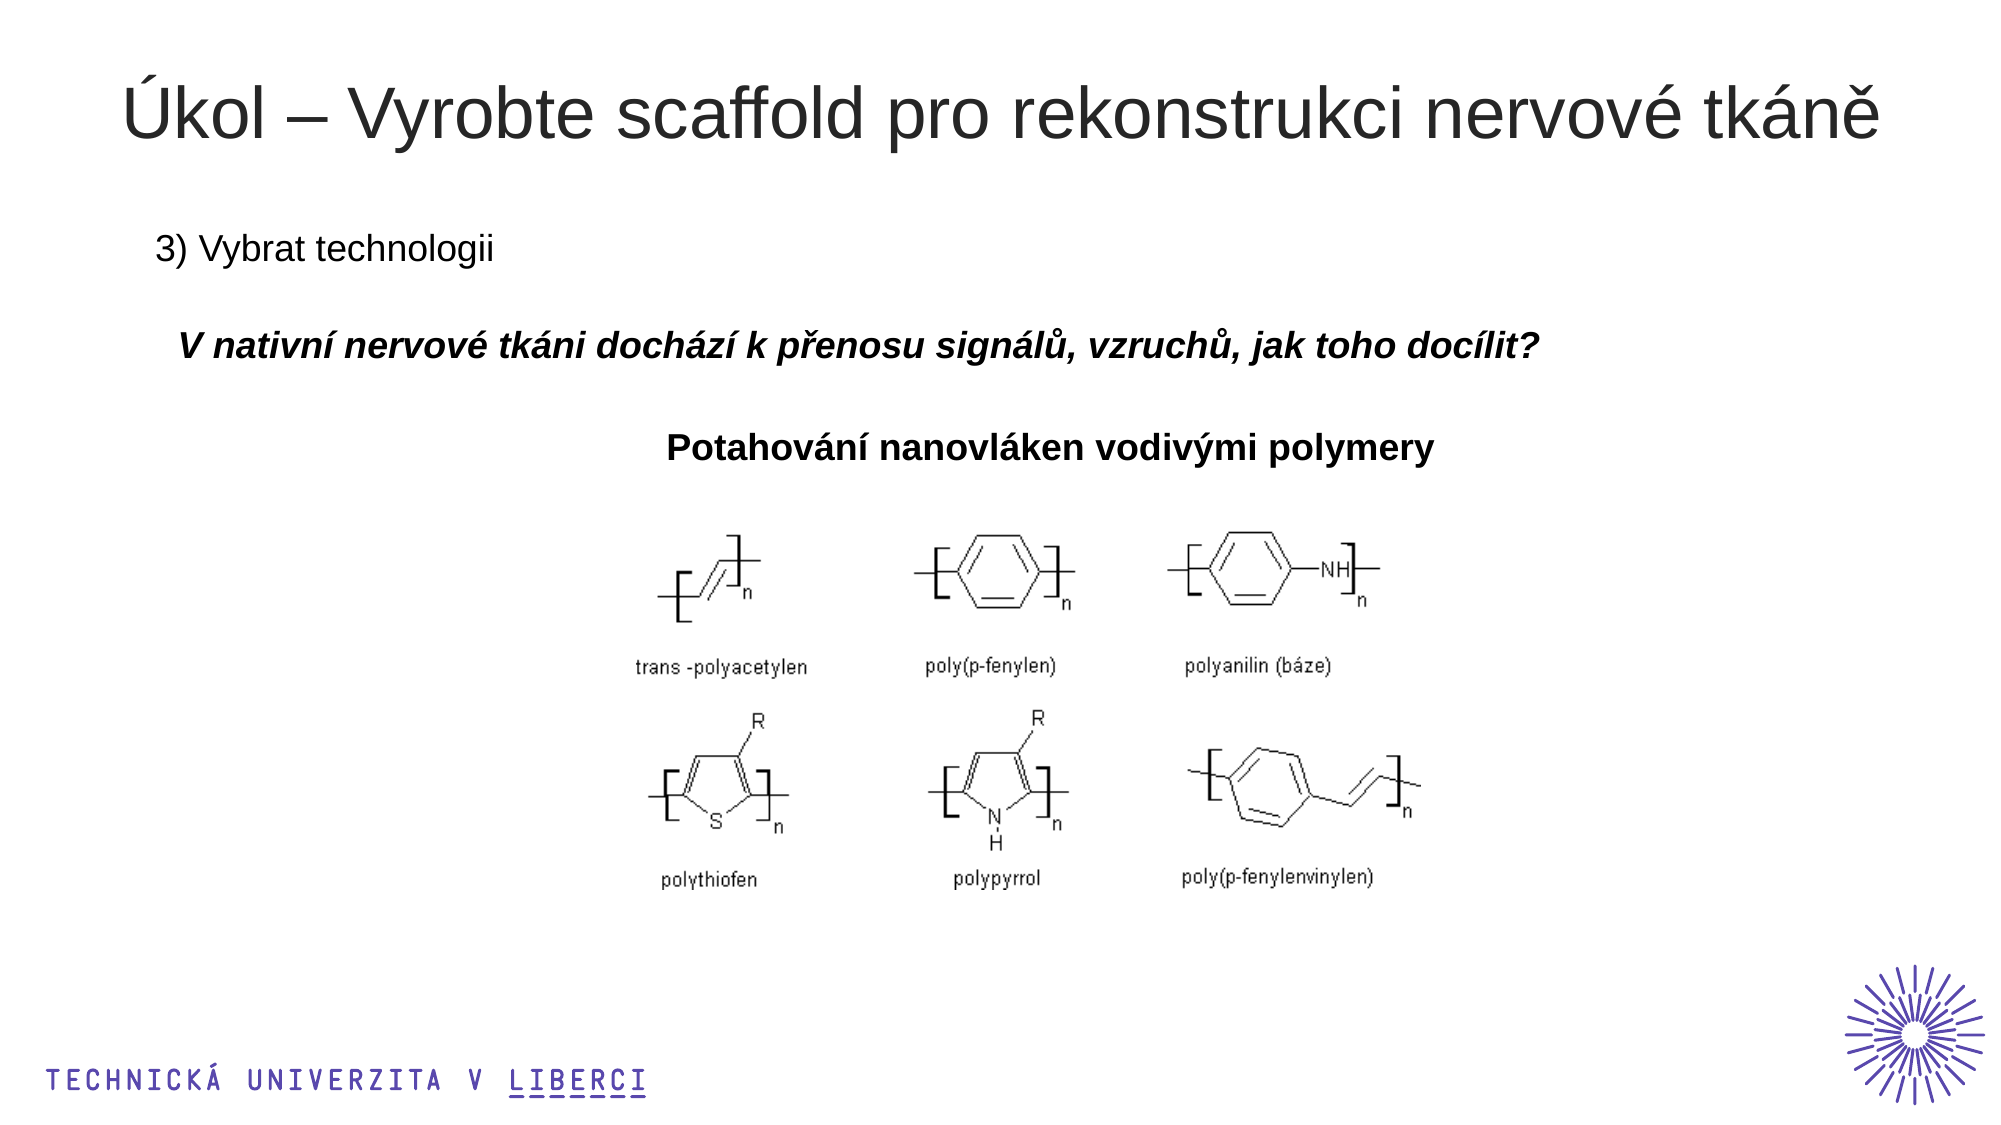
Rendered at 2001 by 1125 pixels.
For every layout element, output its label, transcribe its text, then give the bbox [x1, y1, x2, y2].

list Úkol – Vyrobte scaffold pro rekonstrukci nervové tkáně [53, 55, 1952, 175]
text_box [45, 964, 1986, 1106]
text_box Potahování nanovláken vodivými polymery [651, 415, 1489, 476]
picture [636, 518, 1421, 891]
text_box V nativní nervové tkáni dochází k přenosu signálů, vzruchů, jak toho docílit? [162, 313, 1635, 373]
text_box 3) Vybrat technologii [140, 216, 2000, 277]
